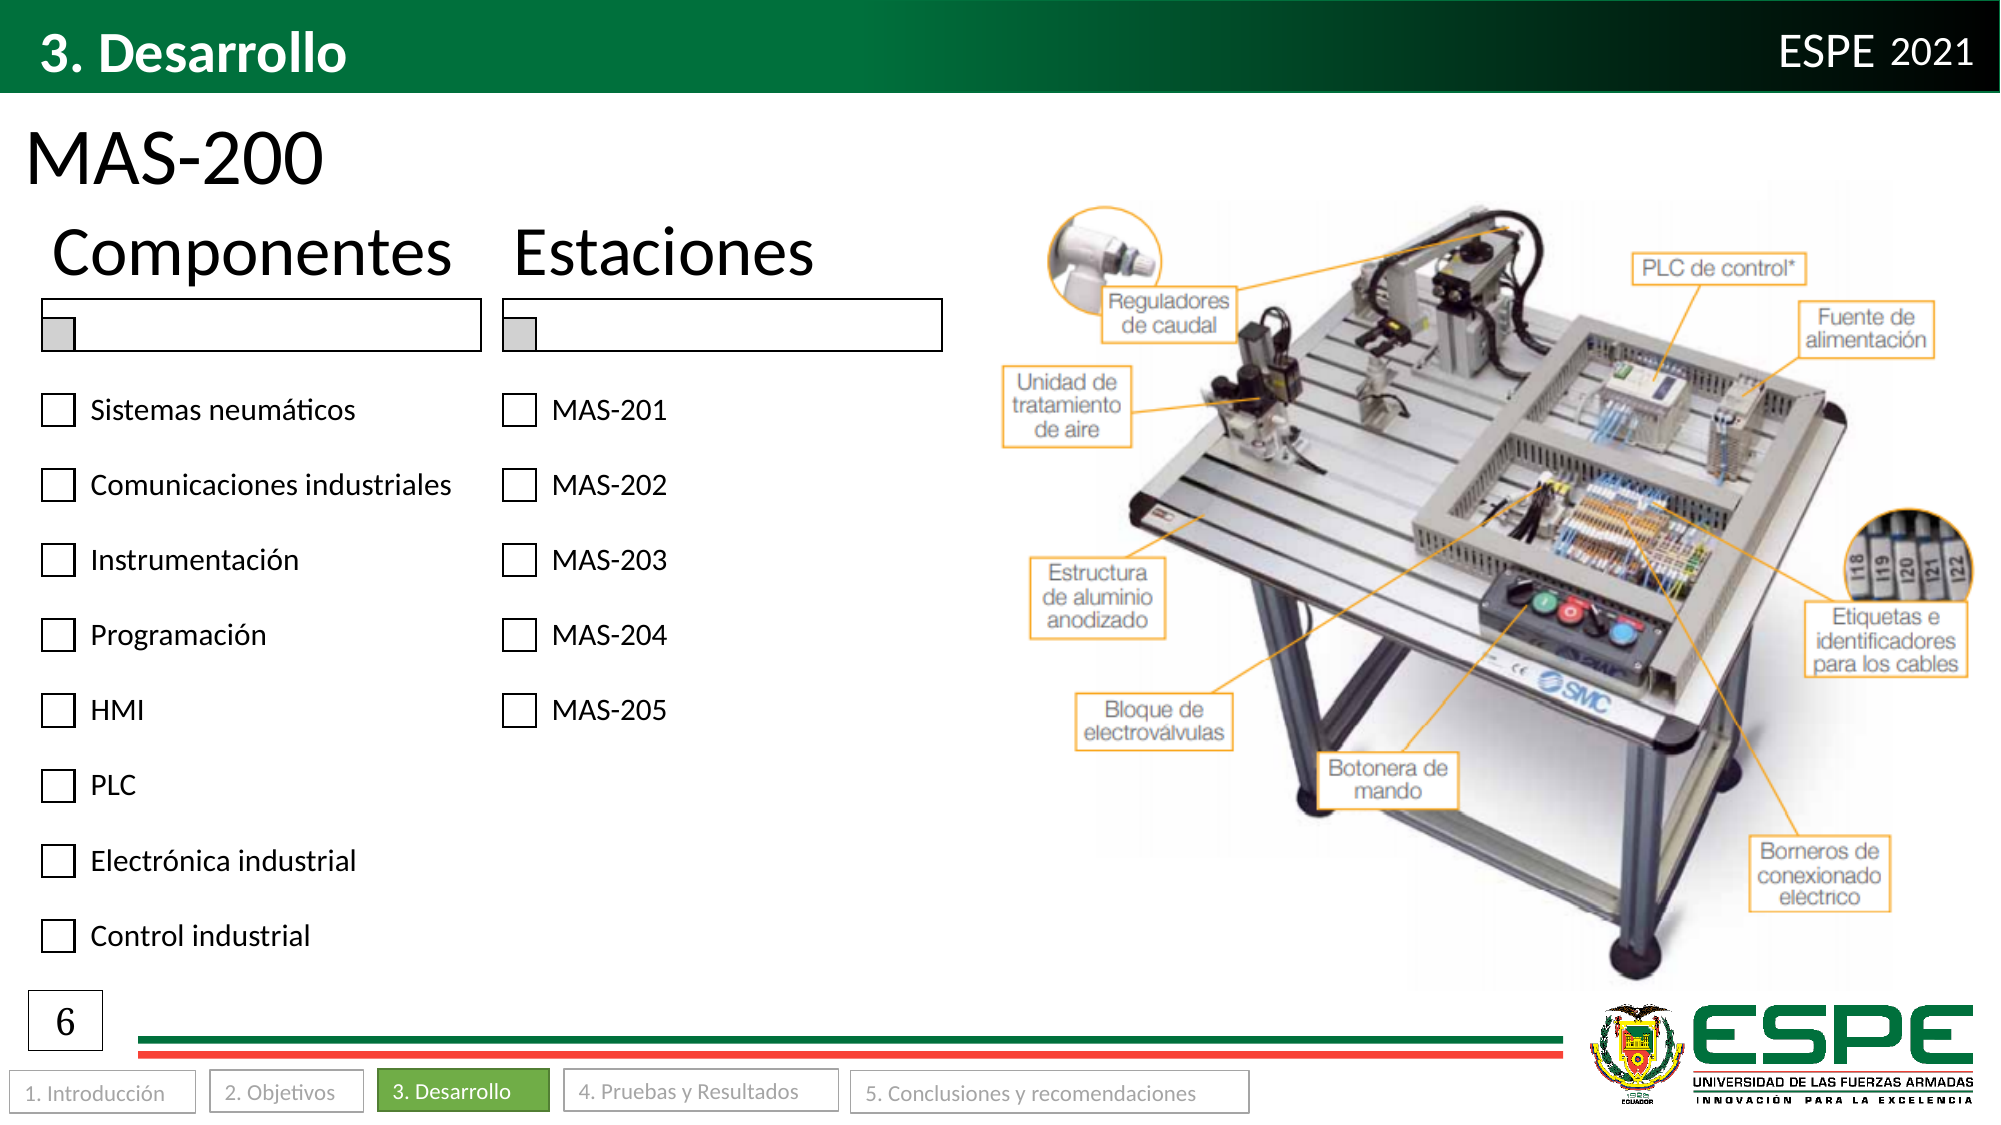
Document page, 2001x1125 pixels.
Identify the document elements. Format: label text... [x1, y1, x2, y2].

text_box ESPE [1763, 9, 1953, 85]
title MAS-200 [9, 107, 1274, 210]
text_box 1. Introducción [9, 1070, 196, 1113]
text_box 4. Pruebas y Resultados [563, 1069, 839, 1112]
text_box 6 [28, 990, 103, 1051]
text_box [138, 1036, 1564, 1059]
text_box 2021 [1874, 16, 2000, 82]
text_box 5. Conclusiones y recomendaciones [850, 1070, 1249, 1113]
picture [995, 180, 1991, 991]
picture [1590, 1004, 1973, 1104]
text_box [0, 0, 2000, 93]
text_box 3. Desarrollo [25, 6, 363, 92]
text_box 2. Objetivos [209, 1070, 364, 1113]
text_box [33, 206, 952, 975]
text_box 3. Desarrollo [377, 1068, 550, 1112]
